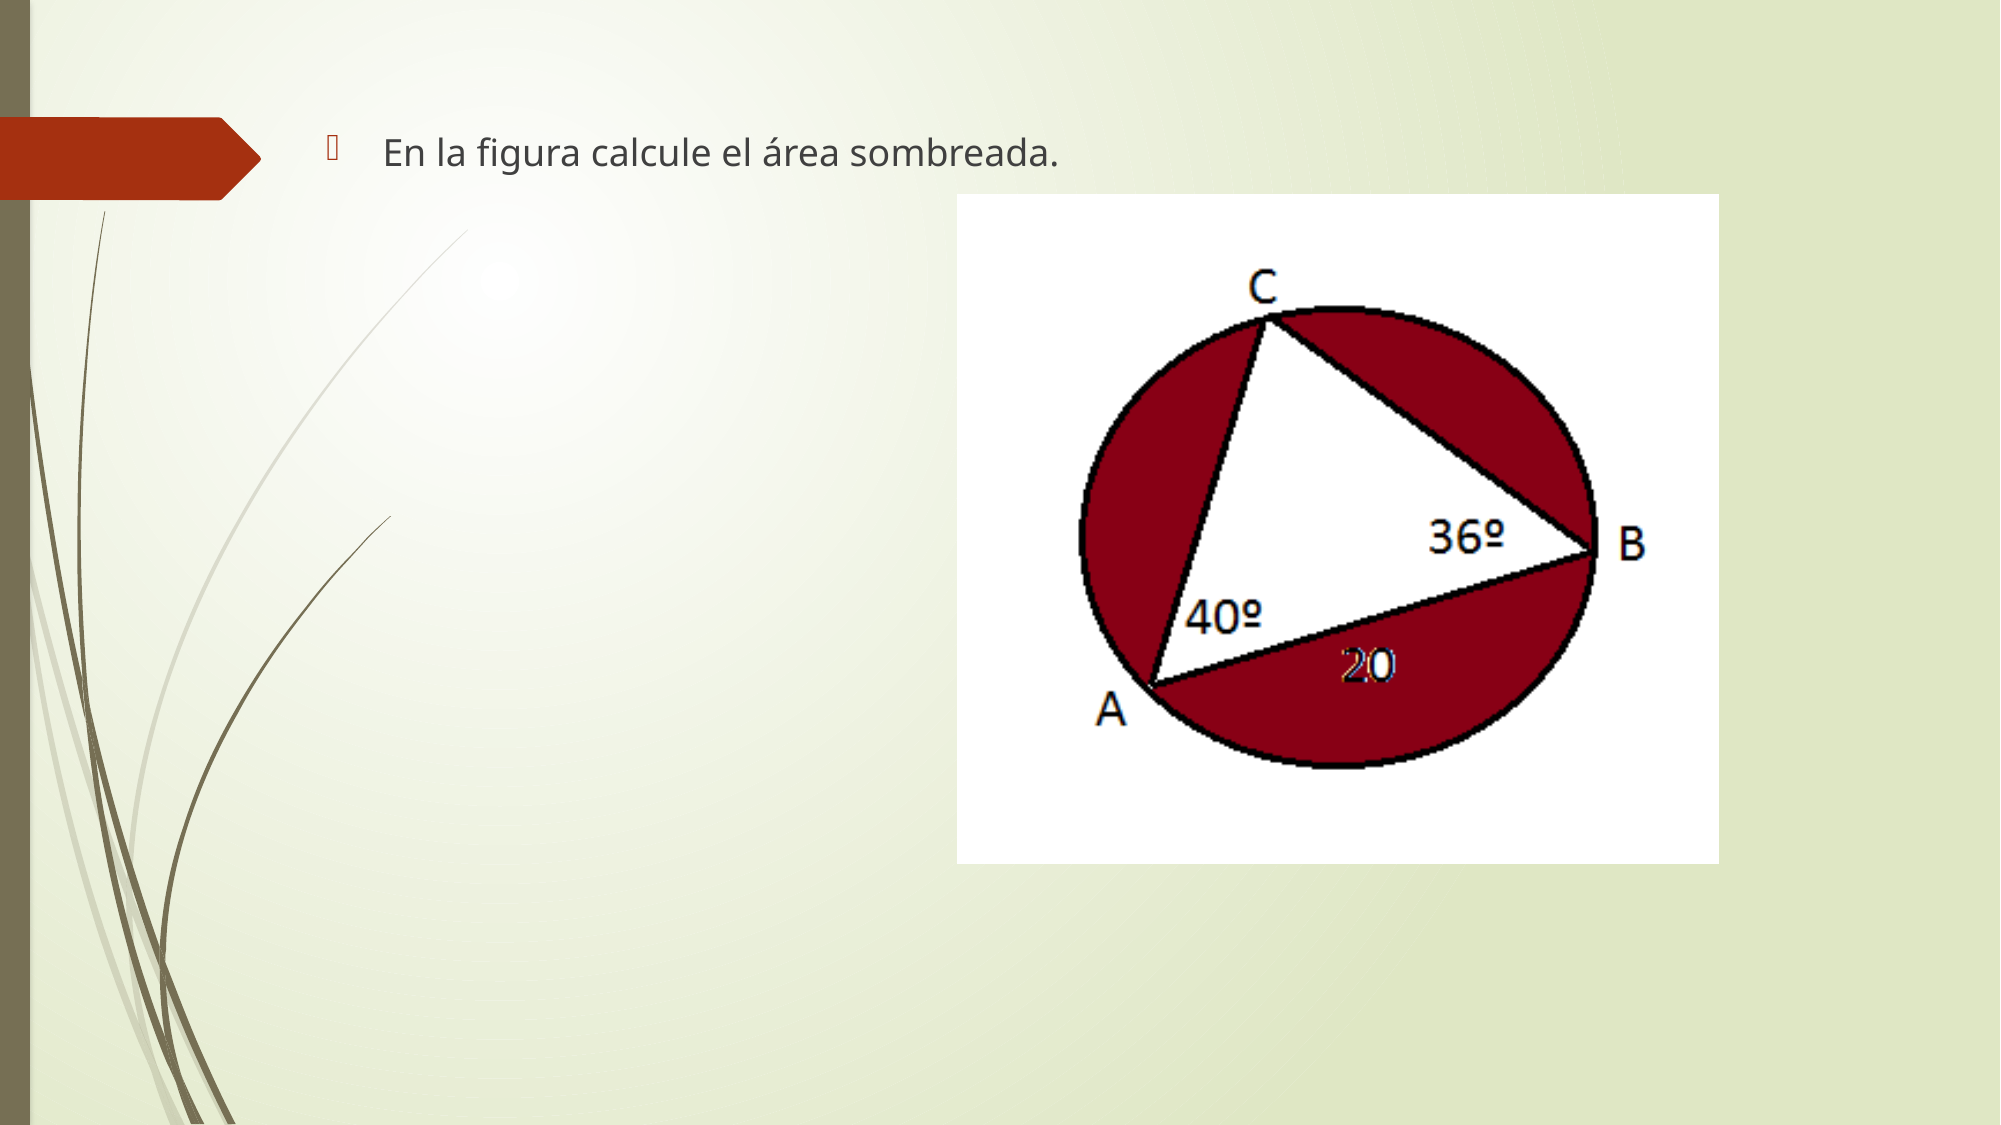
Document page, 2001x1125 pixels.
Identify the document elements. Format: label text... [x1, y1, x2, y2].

picture [956, 194, 1719, 865]
list En la figura calcule el área sombreada. [311, 121, 1774, 742]
